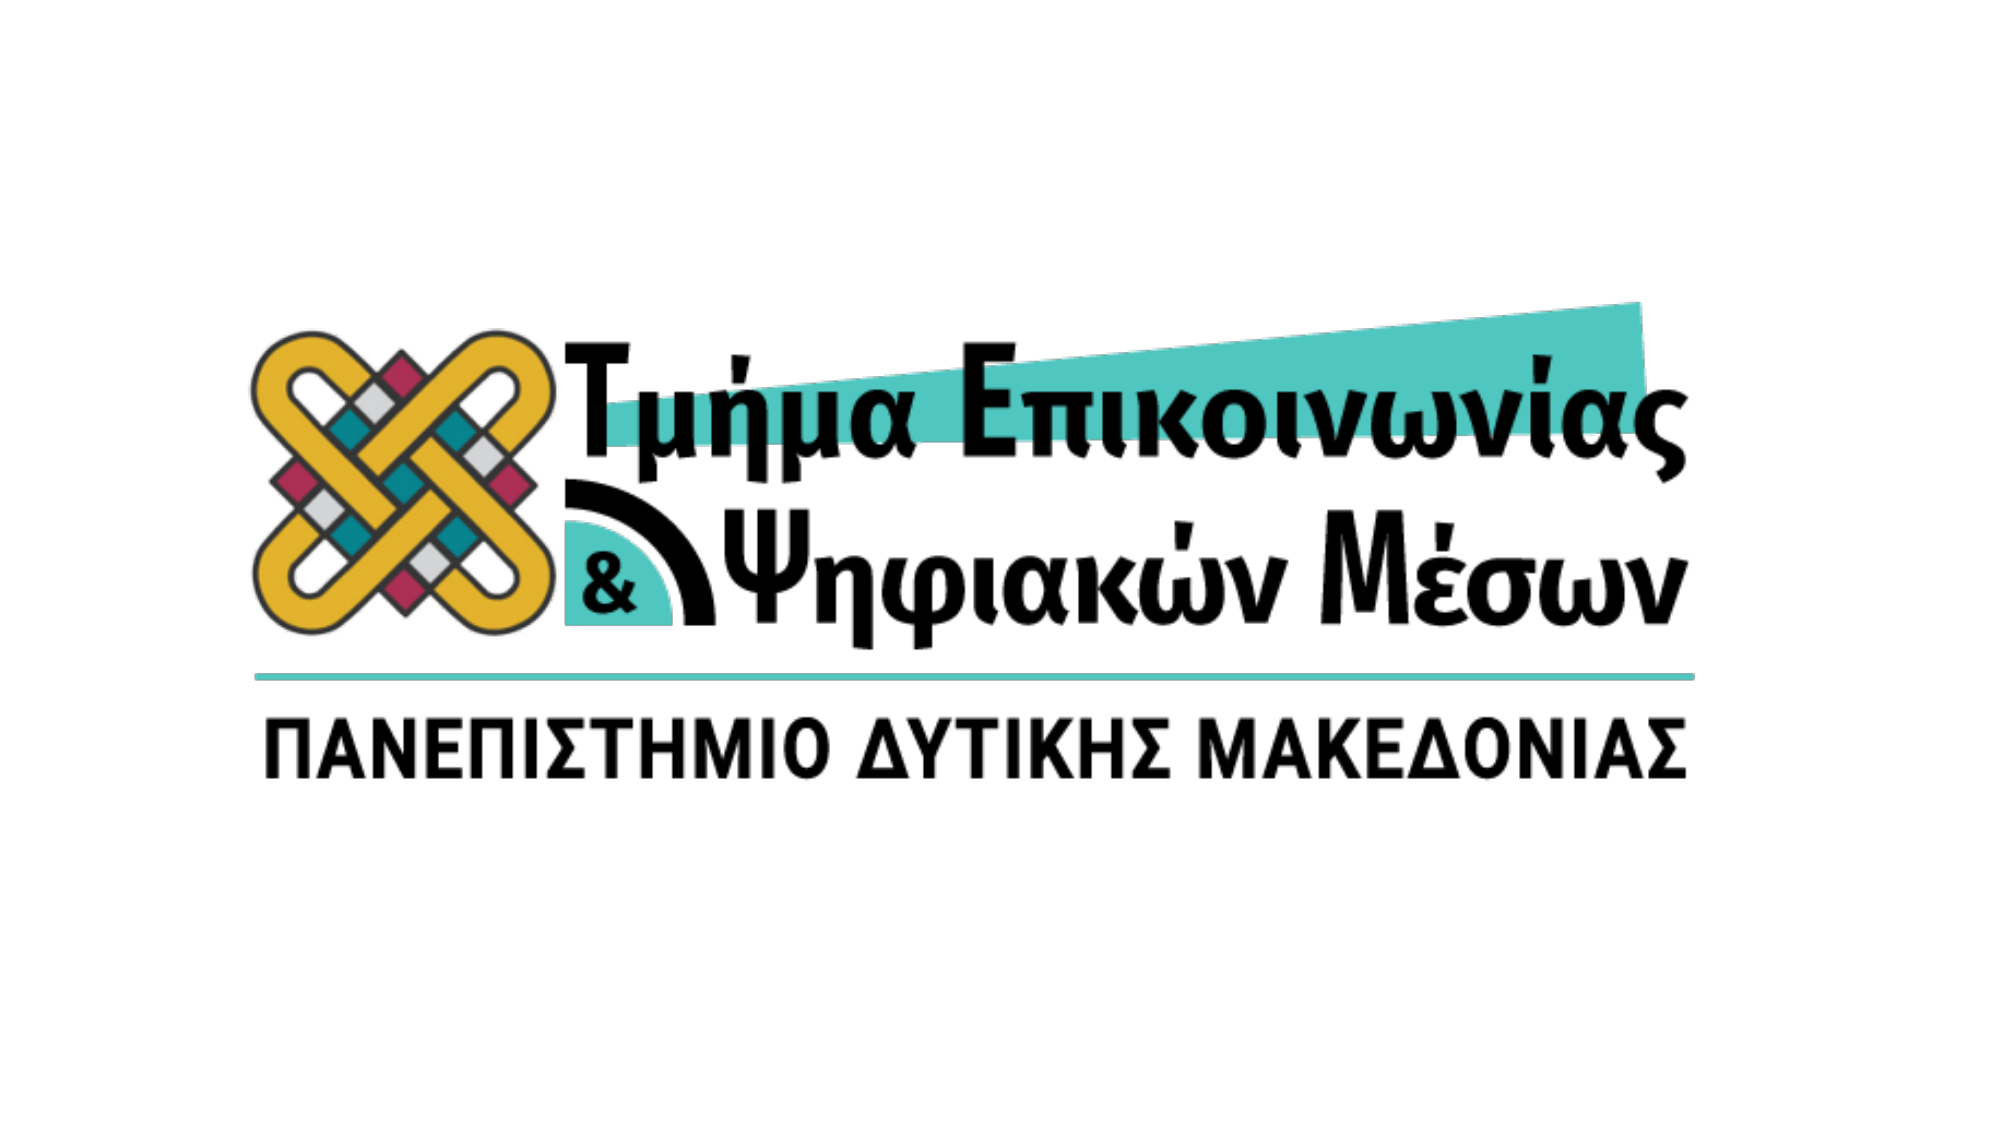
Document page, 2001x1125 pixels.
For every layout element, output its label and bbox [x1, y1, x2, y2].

picture [201, 220, 1730, 875]
